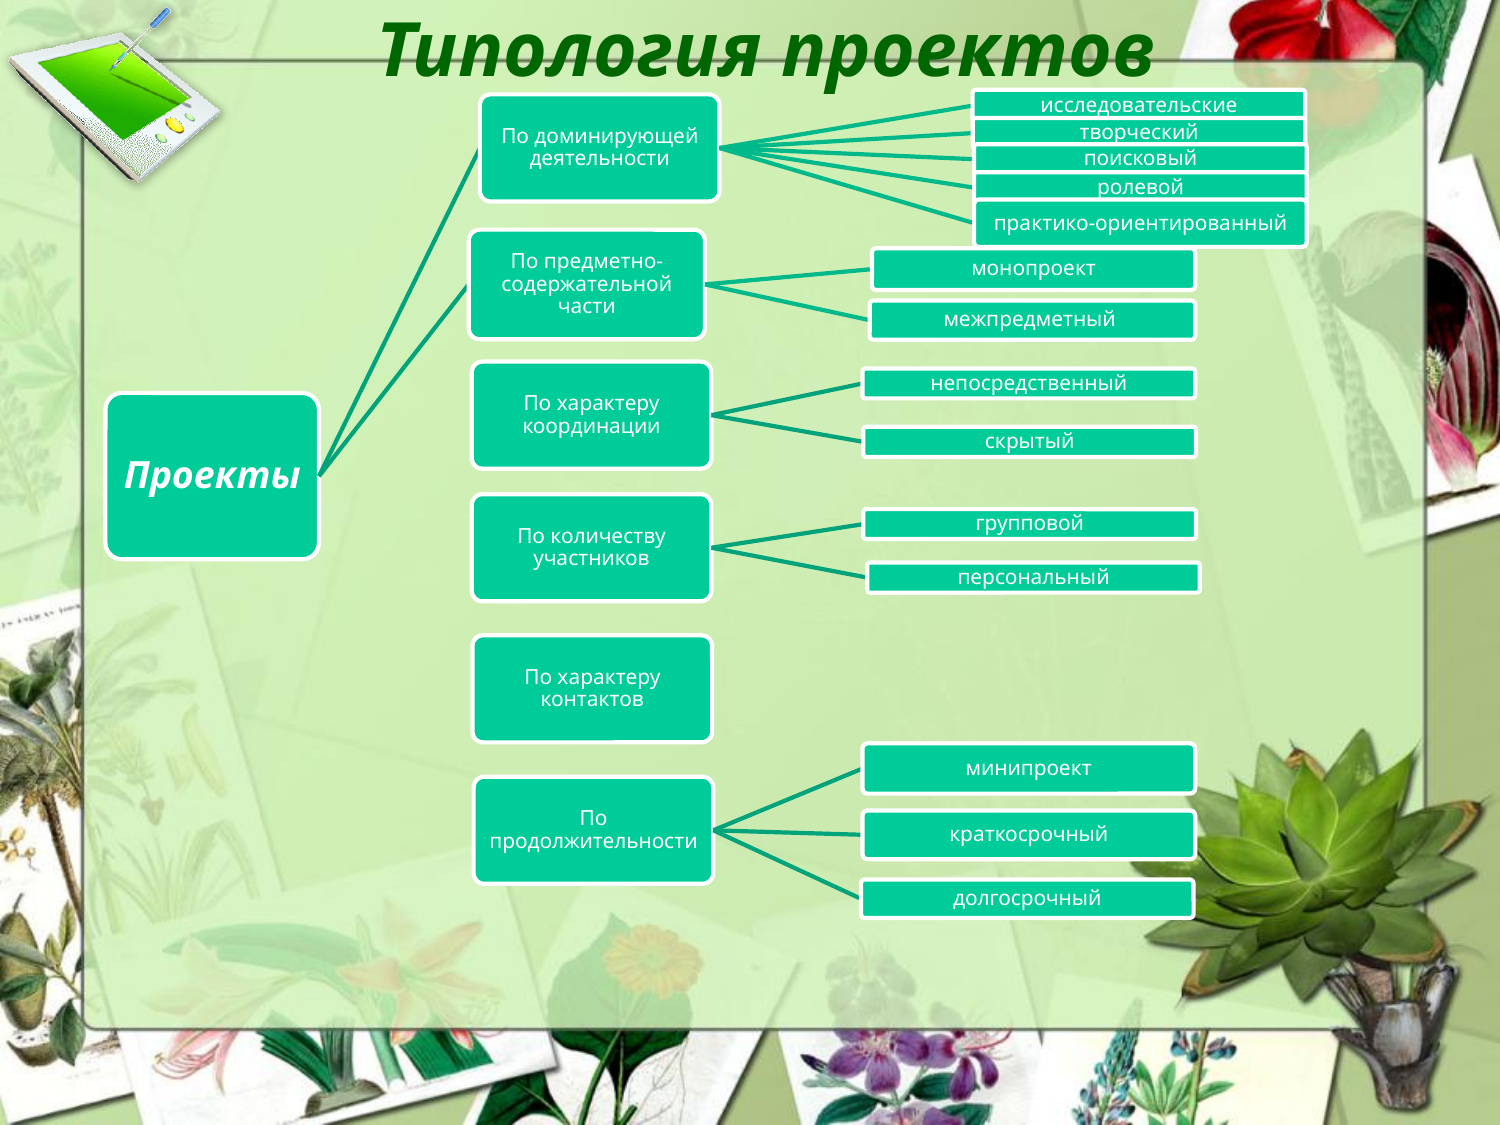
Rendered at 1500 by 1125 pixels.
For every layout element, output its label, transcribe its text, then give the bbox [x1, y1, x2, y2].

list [105, 81, 1381, 1044]
title Типология проектов [128, 0, 1405, 94]
picture [0, 0, 1500, 1125]
